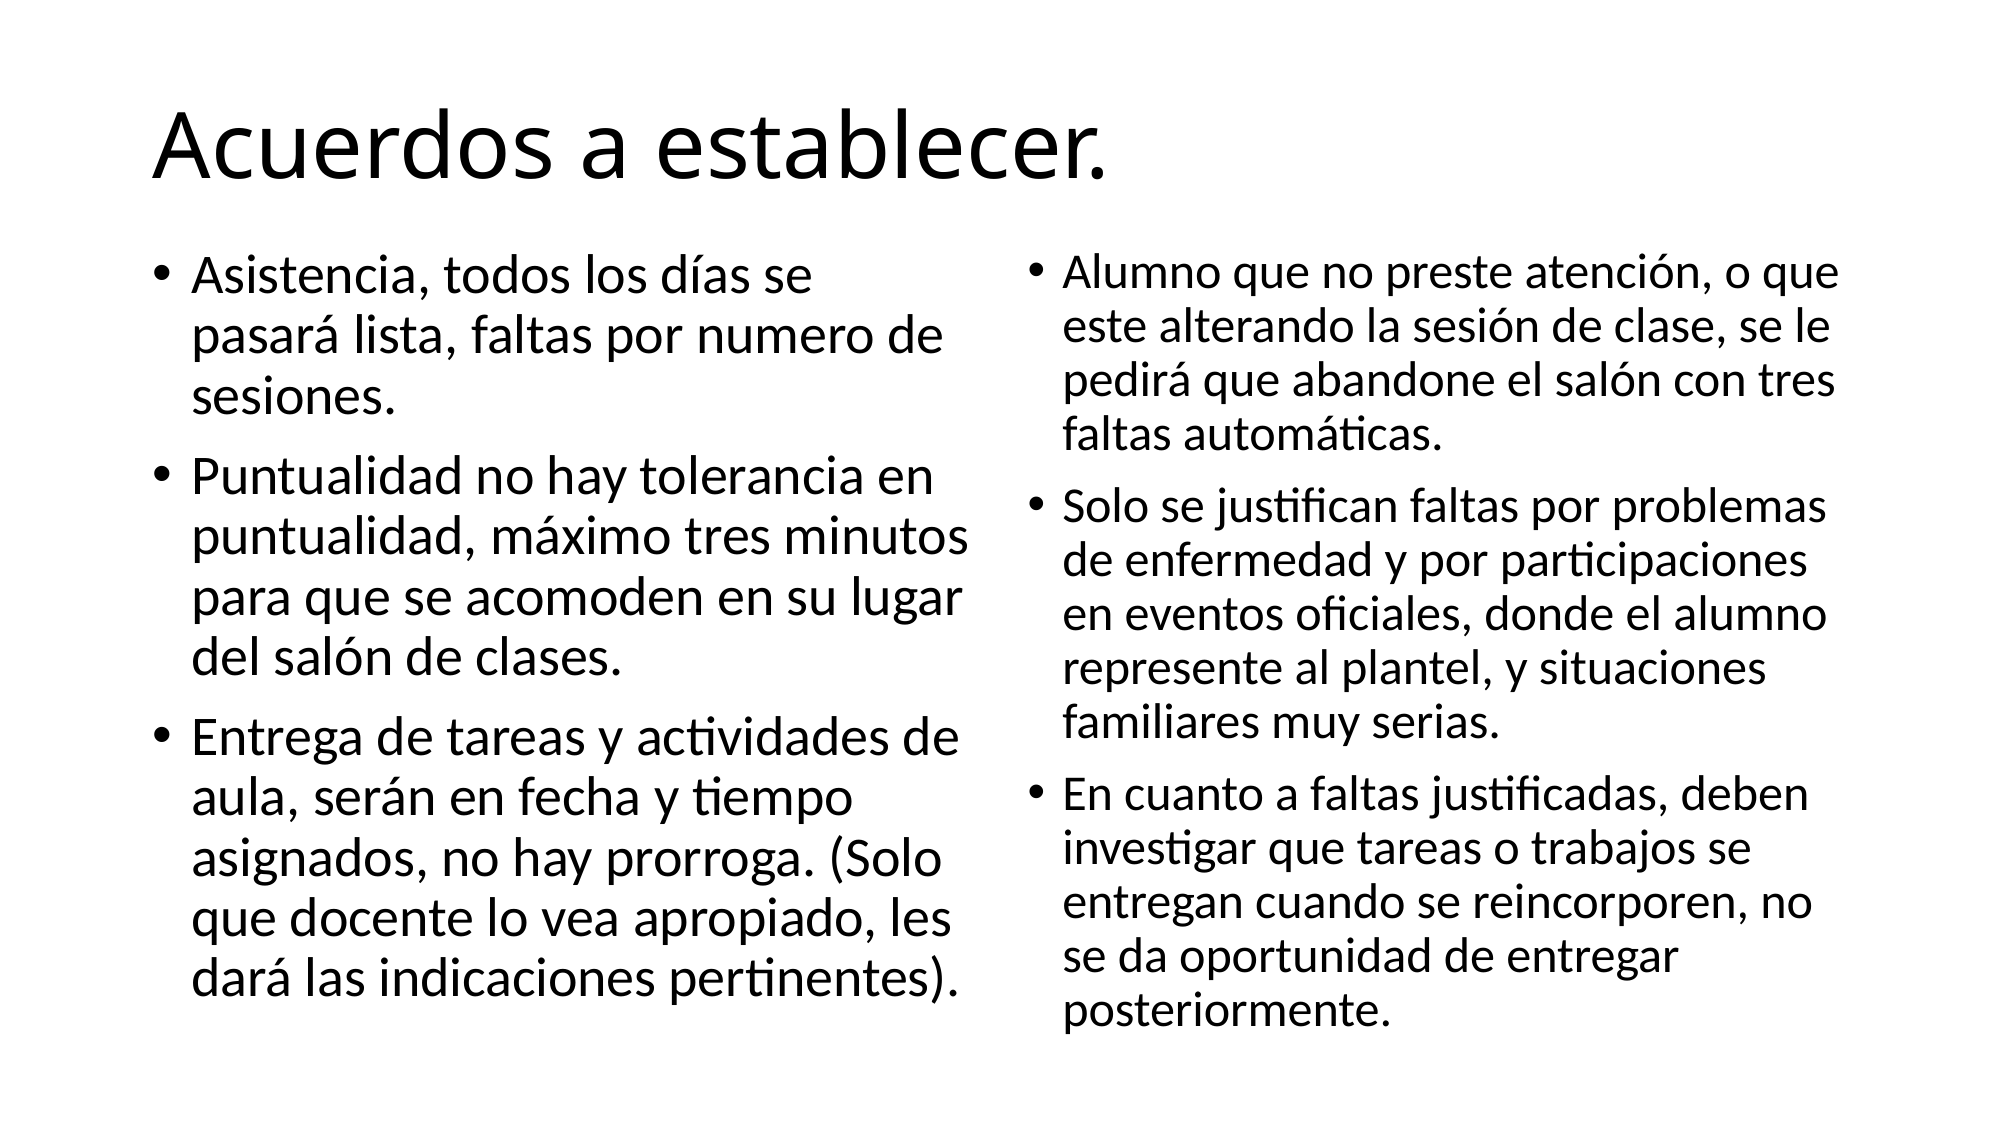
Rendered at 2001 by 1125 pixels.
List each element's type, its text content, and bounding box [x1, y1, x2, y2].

list Asistencia, todos los días se pasará lista, faltas por numero de sesiones. Puntualidad no hay tolerancia en puntualidad, máximo tres minutos para que se acomoden en su lugar del salón de clases. Entrega de tareas y actividades de aula, serán en fecha y tiempo asignados, no hay prorroga. (Solo que docente lo vea apropiado, les dará las indicaciones pertinentes). [137, 237, 988, 1055]
list Alumno que no preste atención, o que este alterando la sesión de clase, se le pedirá que abandone el salón con tres faltas automáticas. Solo se justifican faltas por problemas de enfermedad y por participaciones en eventos oficiales, donde el alumno represente al plantel, y situaciones familiares muy serias. En cuanto a faltas justificadas, deben investigar que tareas o trabajos se entregan cuando se reincorporen, no se da oportunidad de entregar posteriormente. [1012, 237, 1863, 1055]
title Acuerdos a establecer. [137, 40, 1863, 259]
